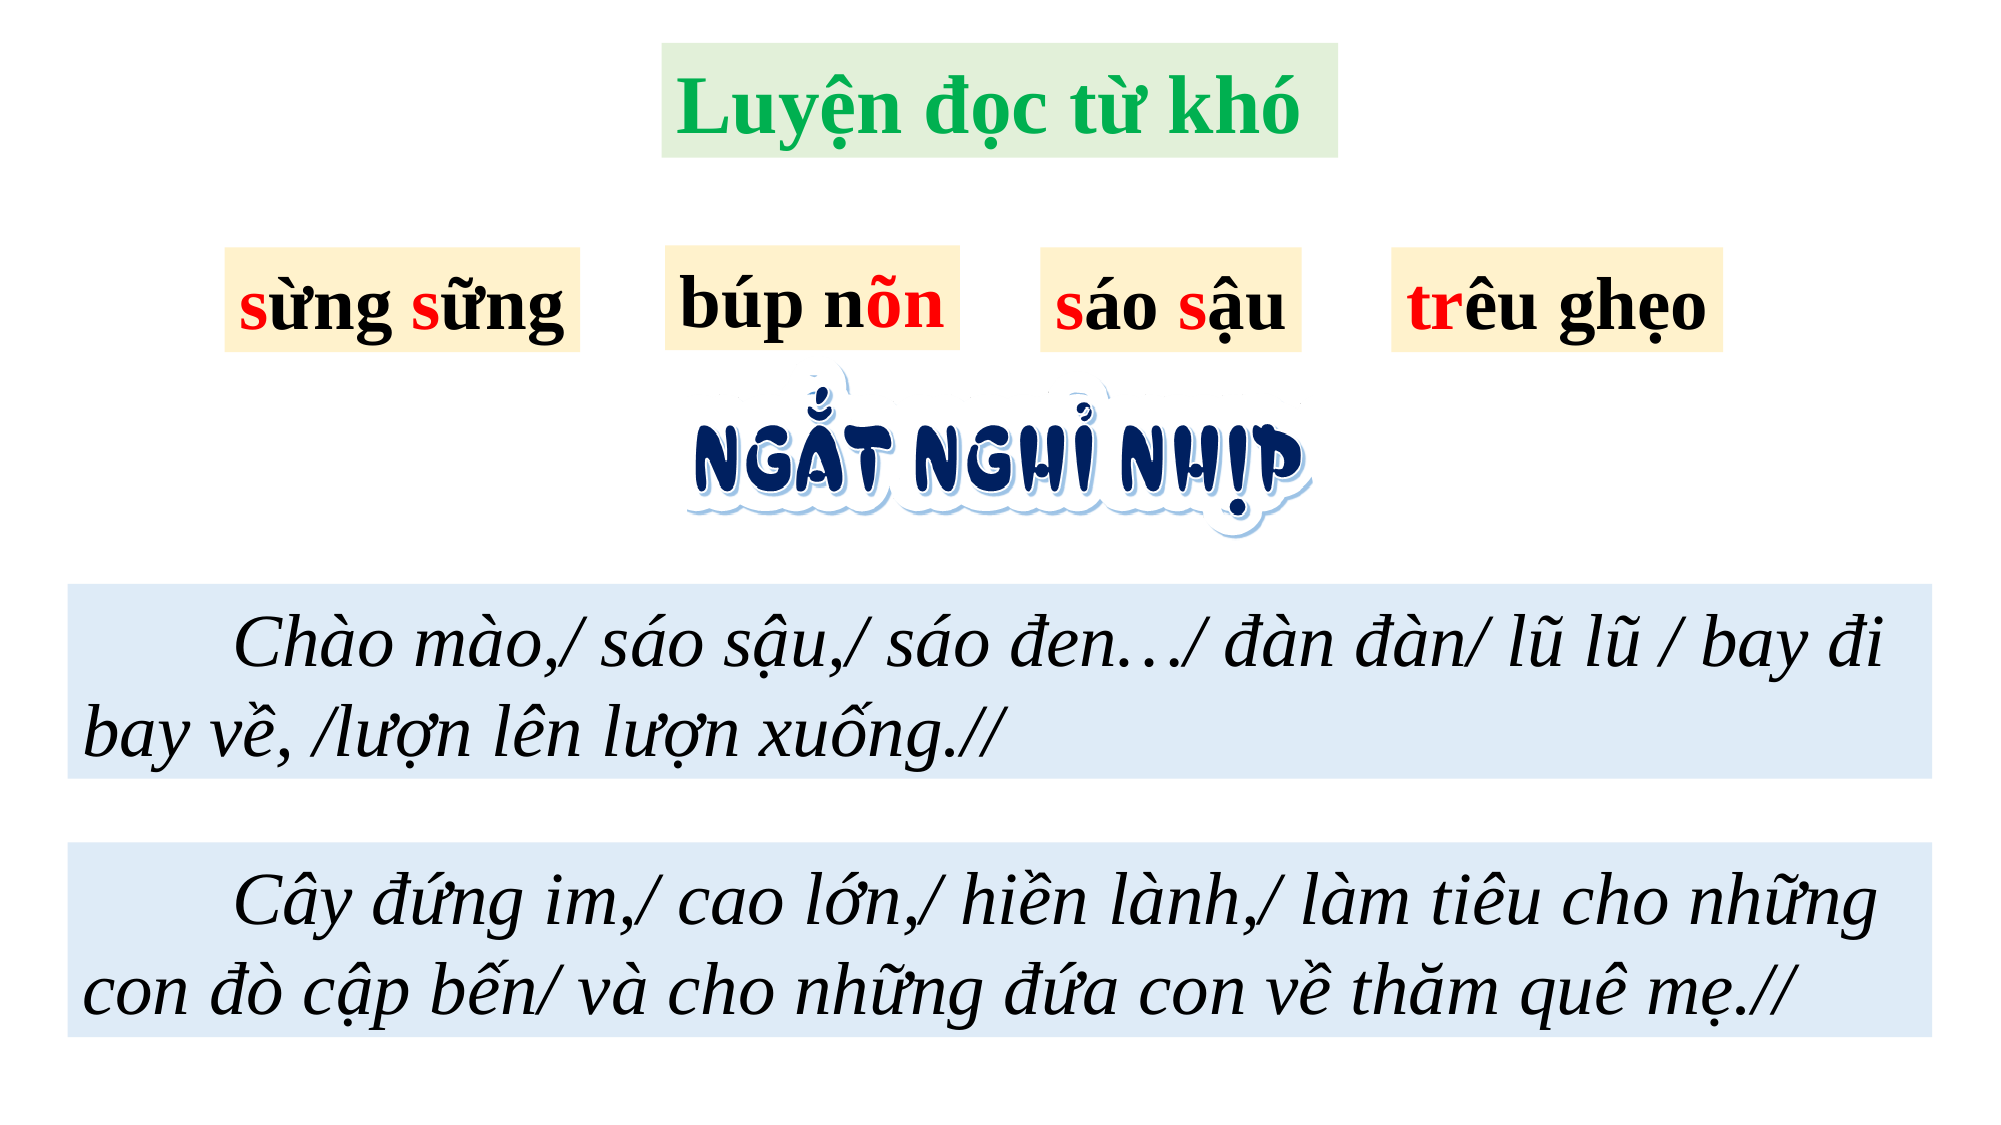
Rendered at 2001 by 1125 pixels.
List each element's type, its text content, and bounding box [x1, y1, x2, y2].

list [687, 355, 1313, 541]
text_box Cây đứng im,/ cao lớn,/ hiền lành,/ làm tiêu cho những con đò cập bến/ và cho những đứa con về thăm quê mẹ.// [67, 842, 1933, 1038]
text_box sáo sậu [1040, 247, 1302, 353]
text_box trêu ghẹo [1391, 247, 1724, 353]
text_box Chào mào,/ sáo sậu,/ sáo đen…/ đàn đàn/ lũ lũ / bay đi bay về, /lượn lên lượn xuống.// [67, 583, 1933, 779]
text_box Luyện đọc từ khó [661, 42, 1339, 158]
text_box búp nõn [665, 245, 960, 351]
text_box sừng sững [224, 247, 581, 353]
